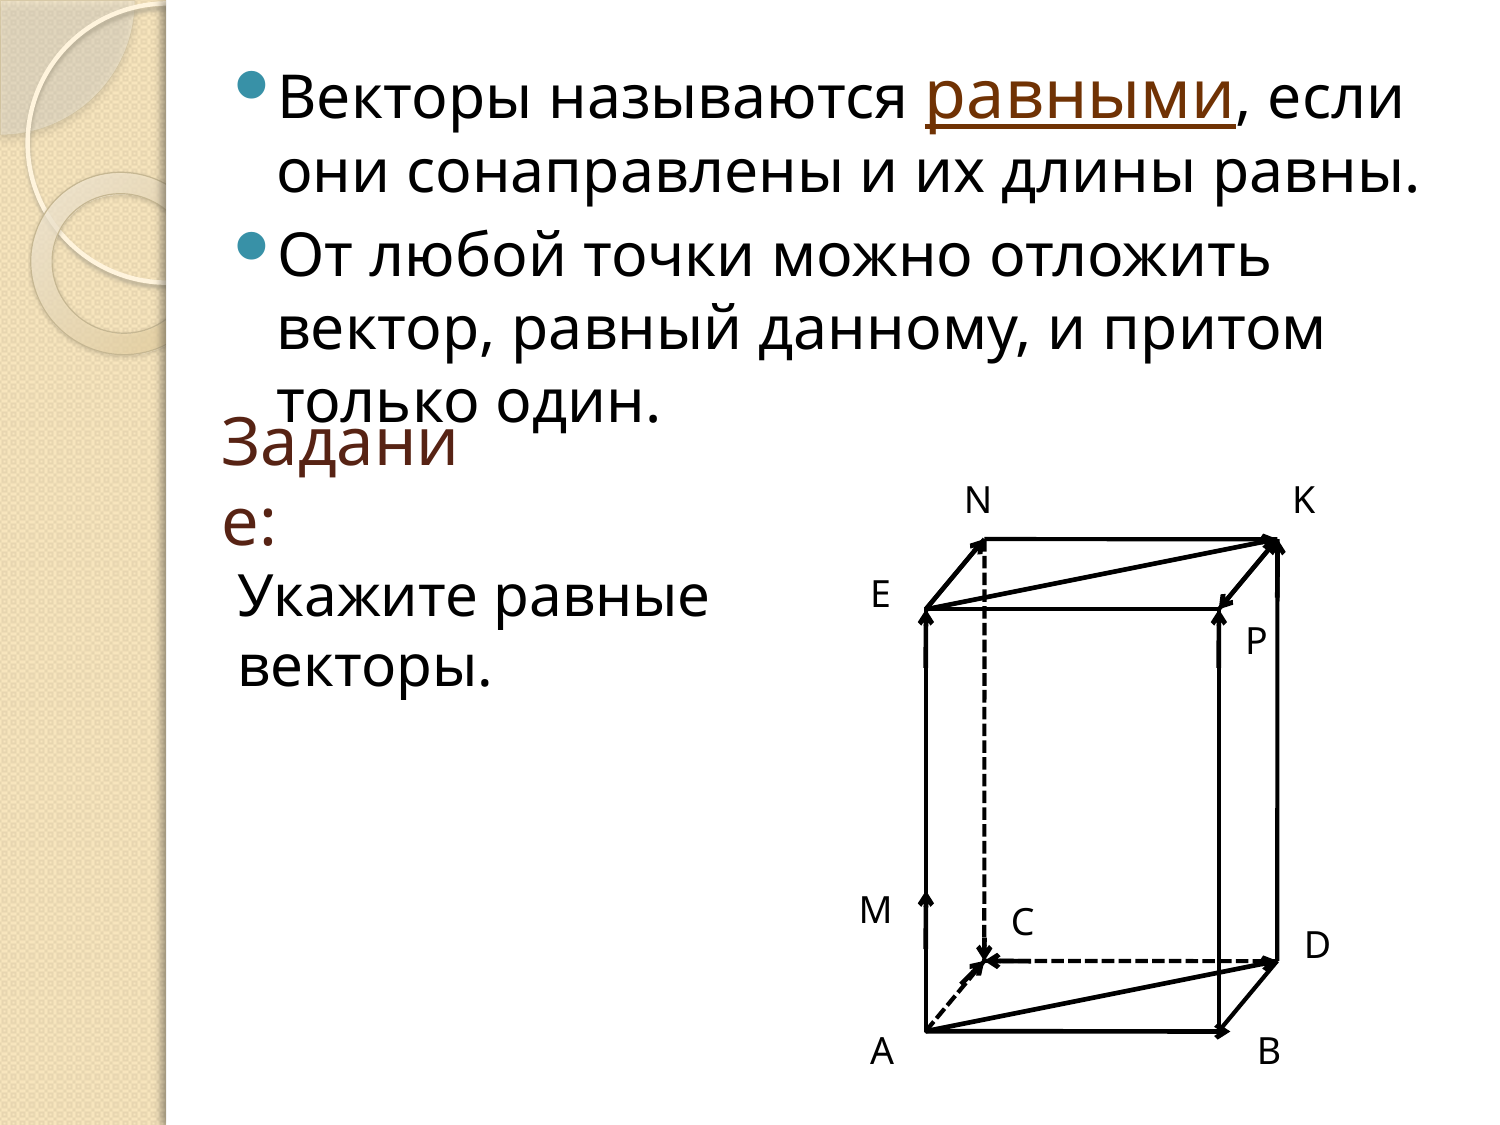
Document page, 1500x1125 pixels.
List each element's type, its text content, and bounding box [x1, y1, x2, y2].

text_box [924, 760, 1221, 958]
text_box K [1277, 468, 1336, 529]
text_box N [949, 468, 996, 529]
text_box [1212, 544, 1284, 604]
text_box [925, 538, 1278, 610]
text_box P [1230, 621, 1266, 670]
text_box A [855, 1019, 914, 1080]
text_box D [1288, 913, 1336, 974]
text_box [924, 621, 1221, 747]
text_box B [1242, 1031, 1289, 1080]
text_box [925, 960, 1278, 1032]
text_box M [843, 878, 891, 939]
text_box E [855, 562, 903, 623]
text_box C [996, 890, 1032, 951]
text_box Укажите равные векторы. [222, 550, 762, 706]
title Задание: [206, 451, 504, 573]
list Векторы называются равными, если они сонаправлены и их длины равны. От любой точки можно отложить вектор, равный данному, и притом только один. [206, 42, 1437, 451]
